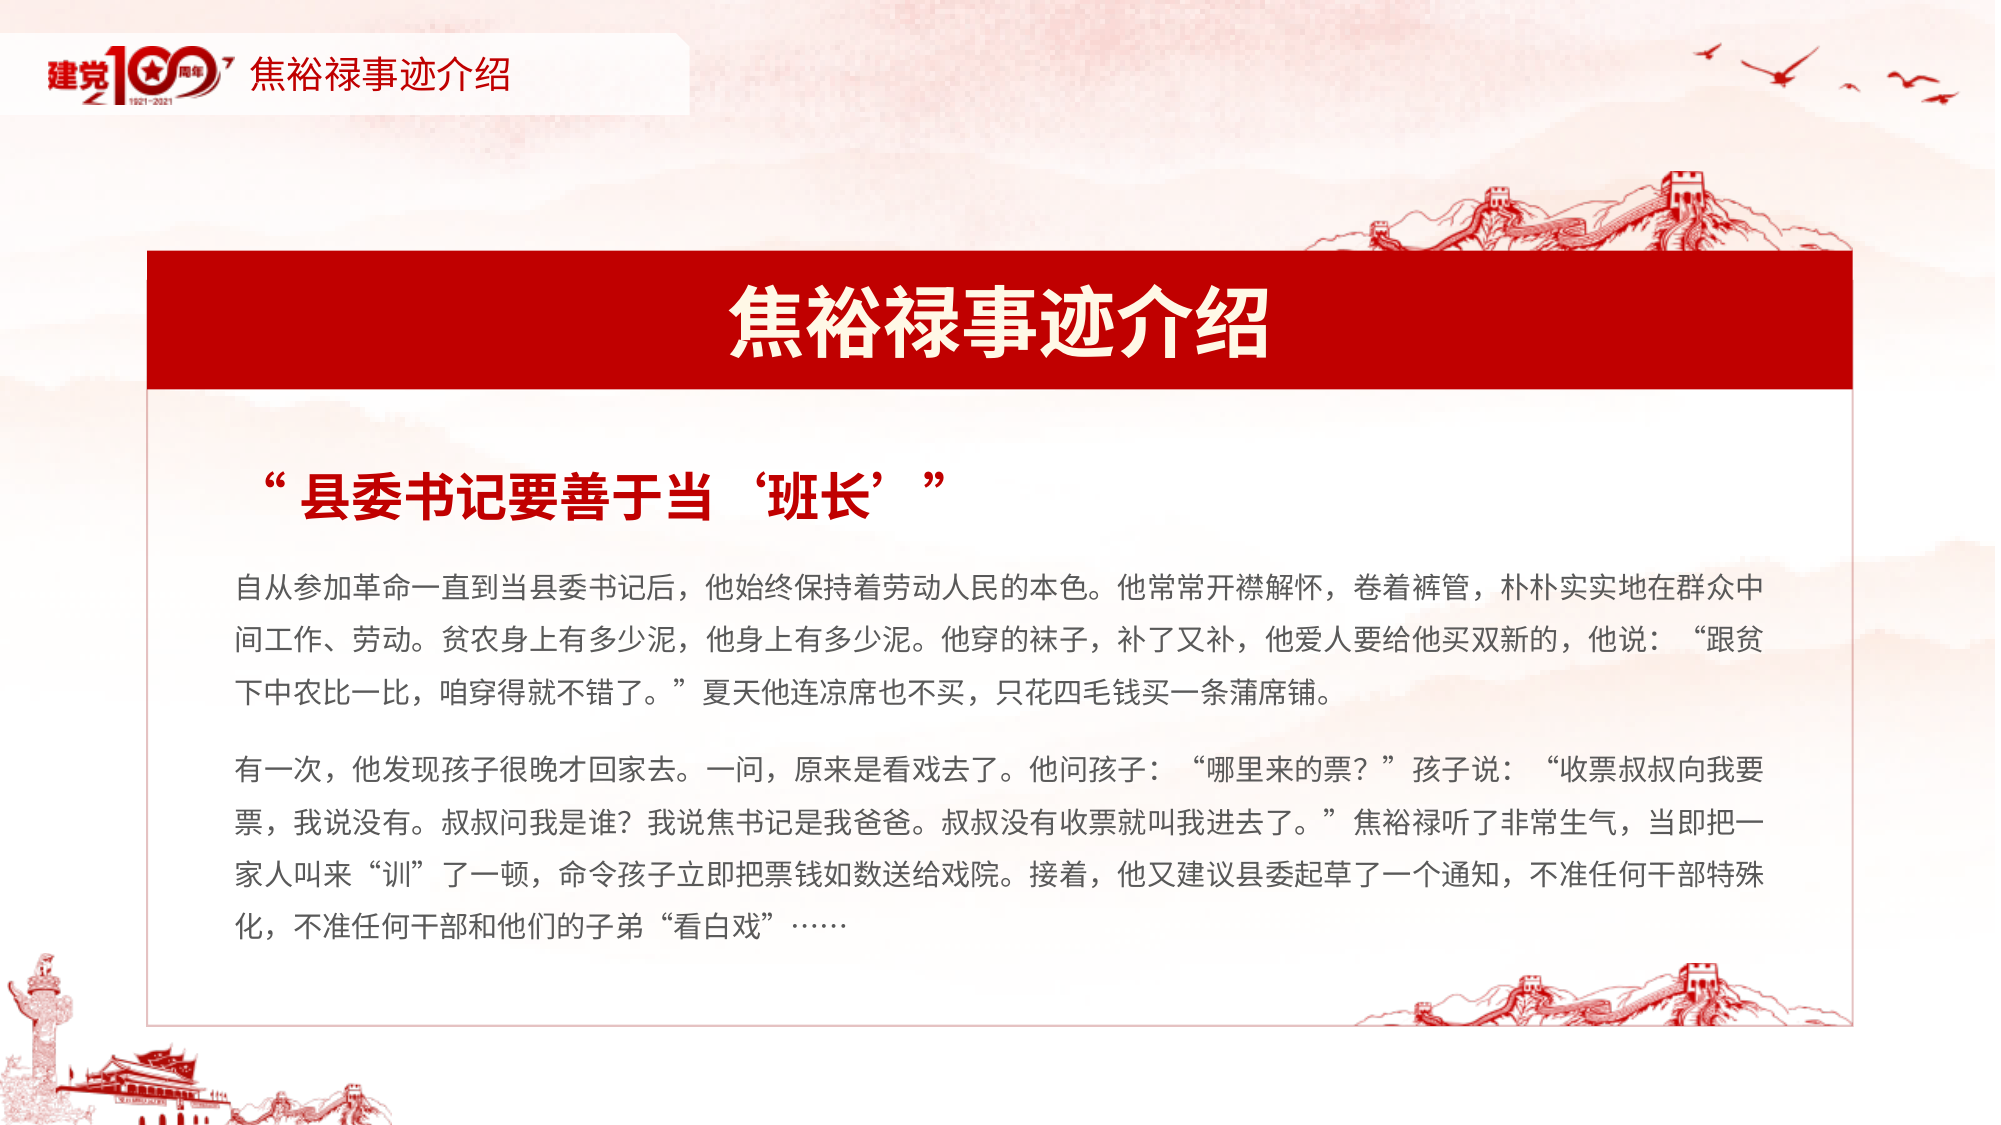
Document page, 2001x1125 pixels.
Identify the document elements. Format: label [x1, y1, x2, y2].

text_box [0, 33, 690, 116]
picture [0, 953, 392, 1125]
picture [1301, 171, 1853, 251]
picture [1678, 21, 1981, 123]
text_box [147, 250, 1853, 1026]
